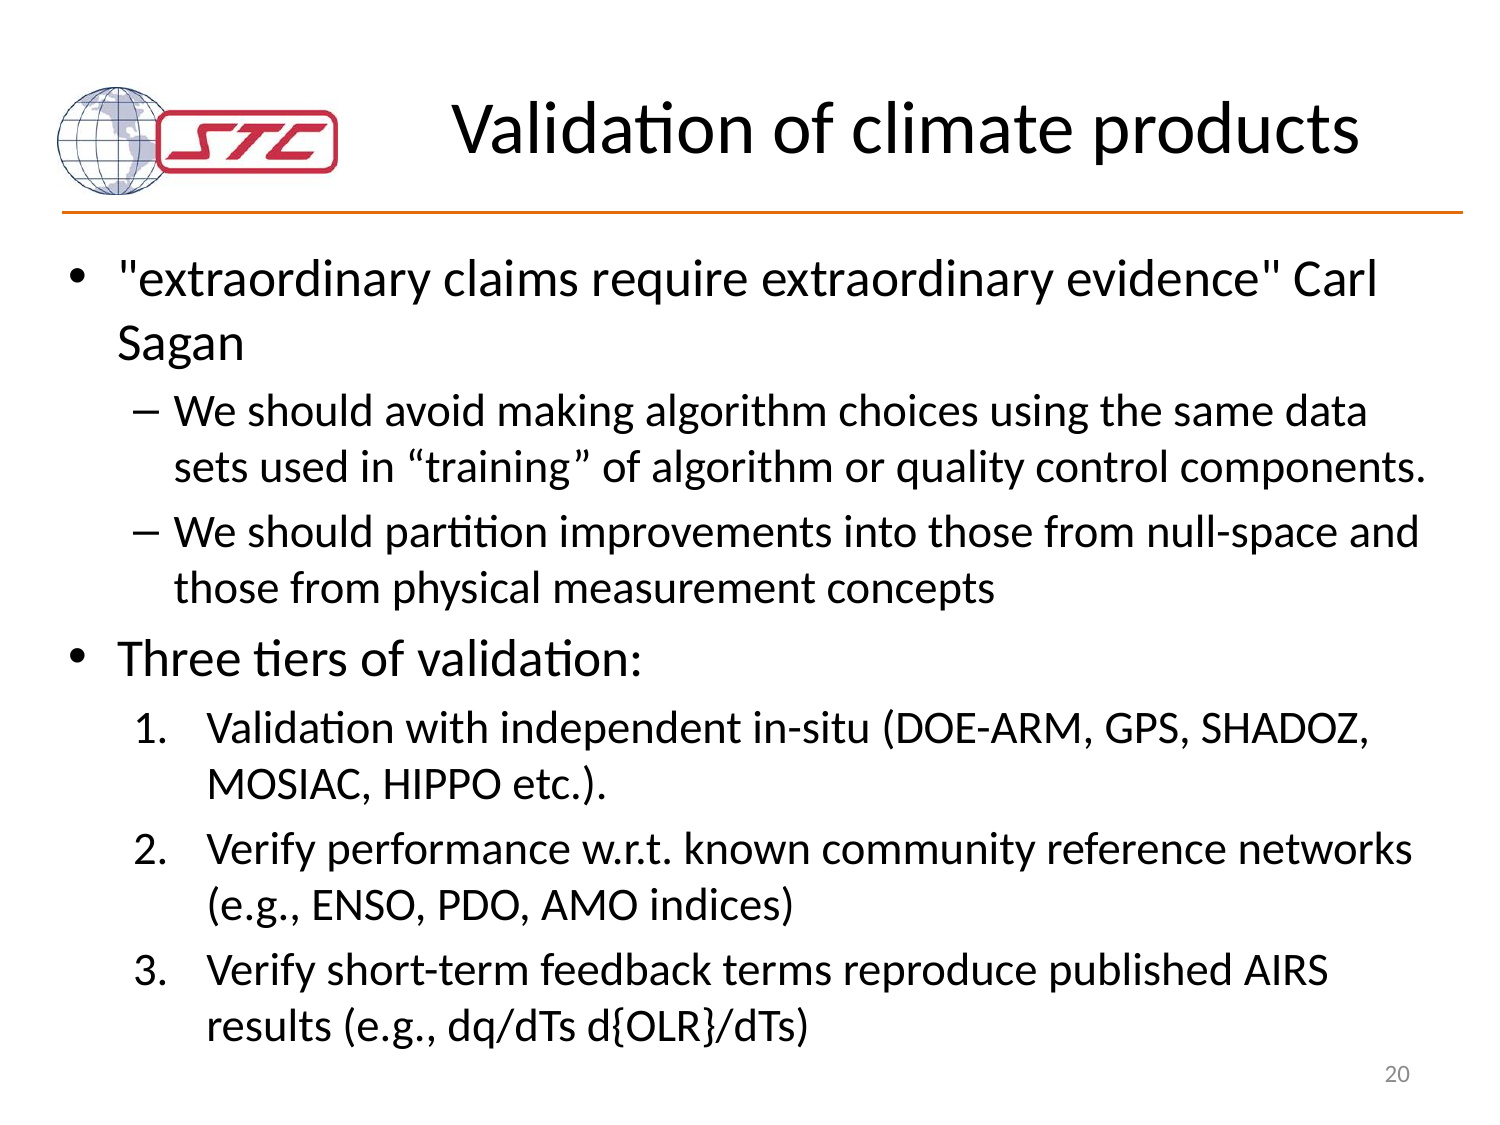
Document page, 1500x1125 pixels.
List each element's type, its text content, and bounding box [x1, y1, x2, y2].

title Validation of climate products [362, 52, 1450, 196]
list "extraordinary claims require extraordinary evidence" Carl Sagan We should avoid making algorithm choices using the same data sets used in “training” of algorithm or quality control components. We should partition improvements into those from null-space and those from physical measurement concepts Three tiers of validation: Validation with independent in-situ (DOE-ARM, GPS, SHADOZ, MOSIAC, HIPPO etc.). Verify performance w.r.t. known community reference networks (e.g., ENSO, PDO, AMO indices) Verify short-term feedback terms reproduce published AIRS results (e.g., dq/dTs d{OLR}/dTs) [53, 235, 1445, 1088]
slide_number 20 [1074, 1042, 1425, 1103]
picture [57, 87, 338, 195]
